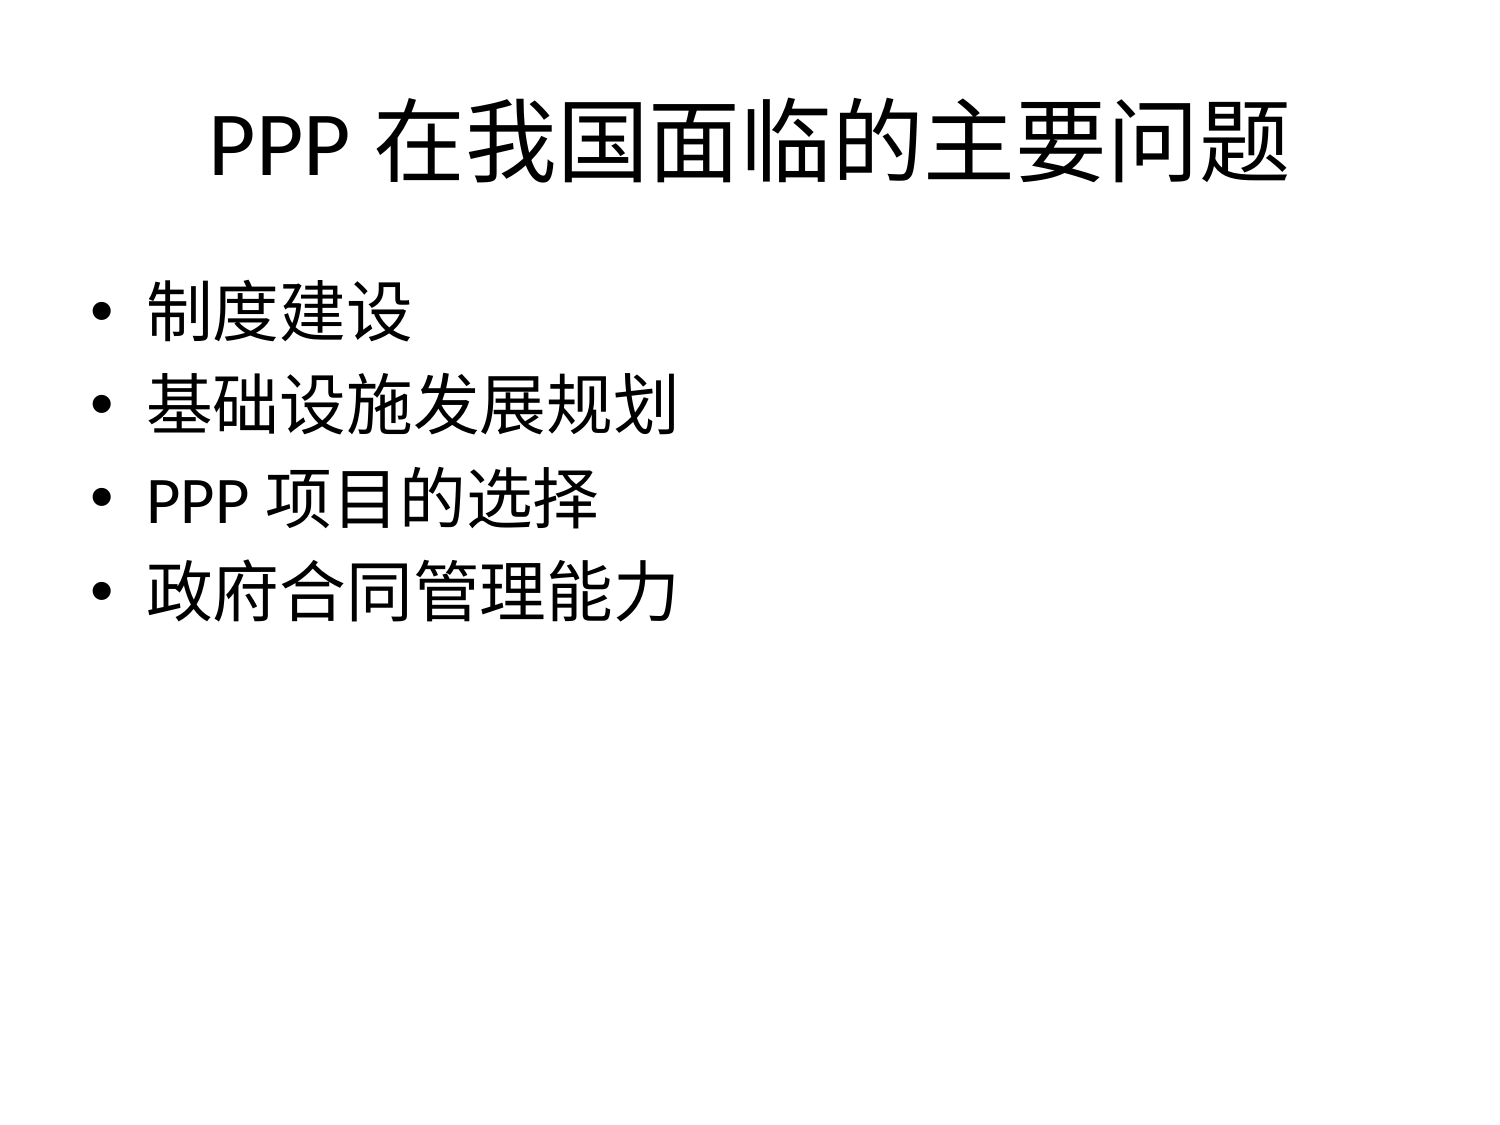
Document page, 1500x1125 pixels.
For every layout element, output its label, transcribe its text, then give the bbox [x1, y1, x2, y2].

list 制度建设 基础设施发展规划 PPP项目的选择 政府合同管理能力 [75, 262, 1425, 1005]
title PPP在我国面临的主要问题 [75, 45, 1425, 233]
